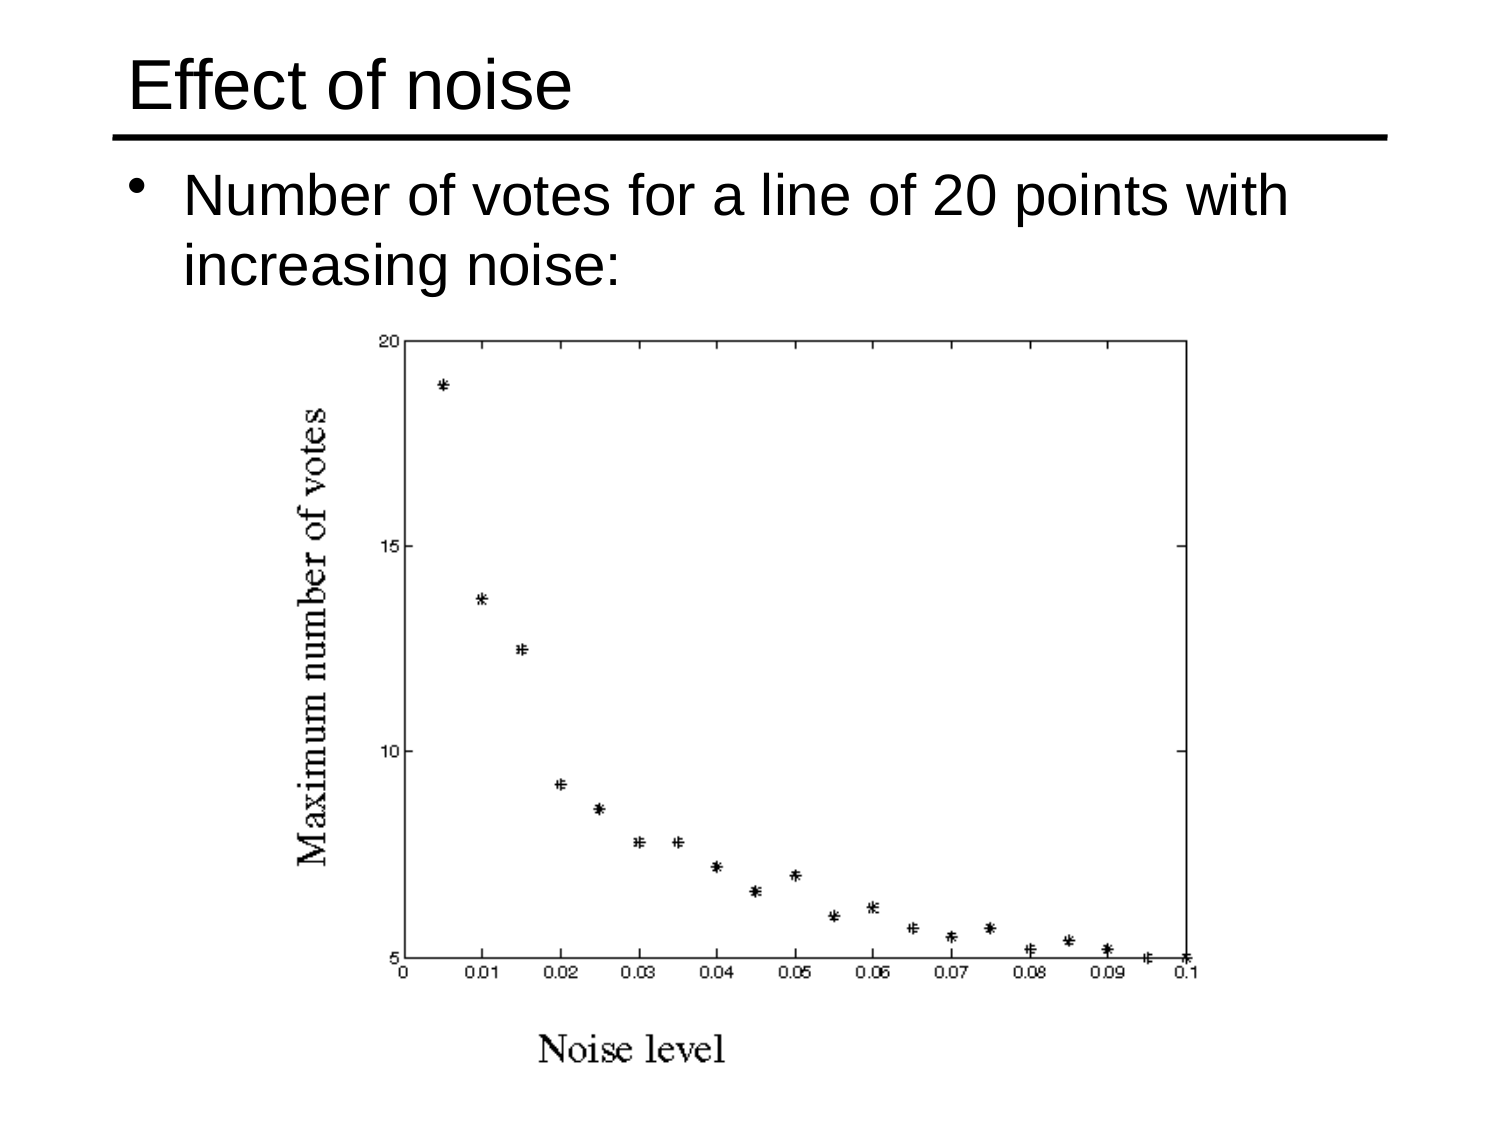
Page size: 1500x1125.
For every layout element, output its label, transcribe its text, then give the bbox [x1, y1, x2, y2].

title Effect of noise [112, 12, 1388, 149]
picture [287, 323, 1207, 1076]
list Number of votes for a line of 20 points with increasing noise: [112, 149, 1388, 1013]
